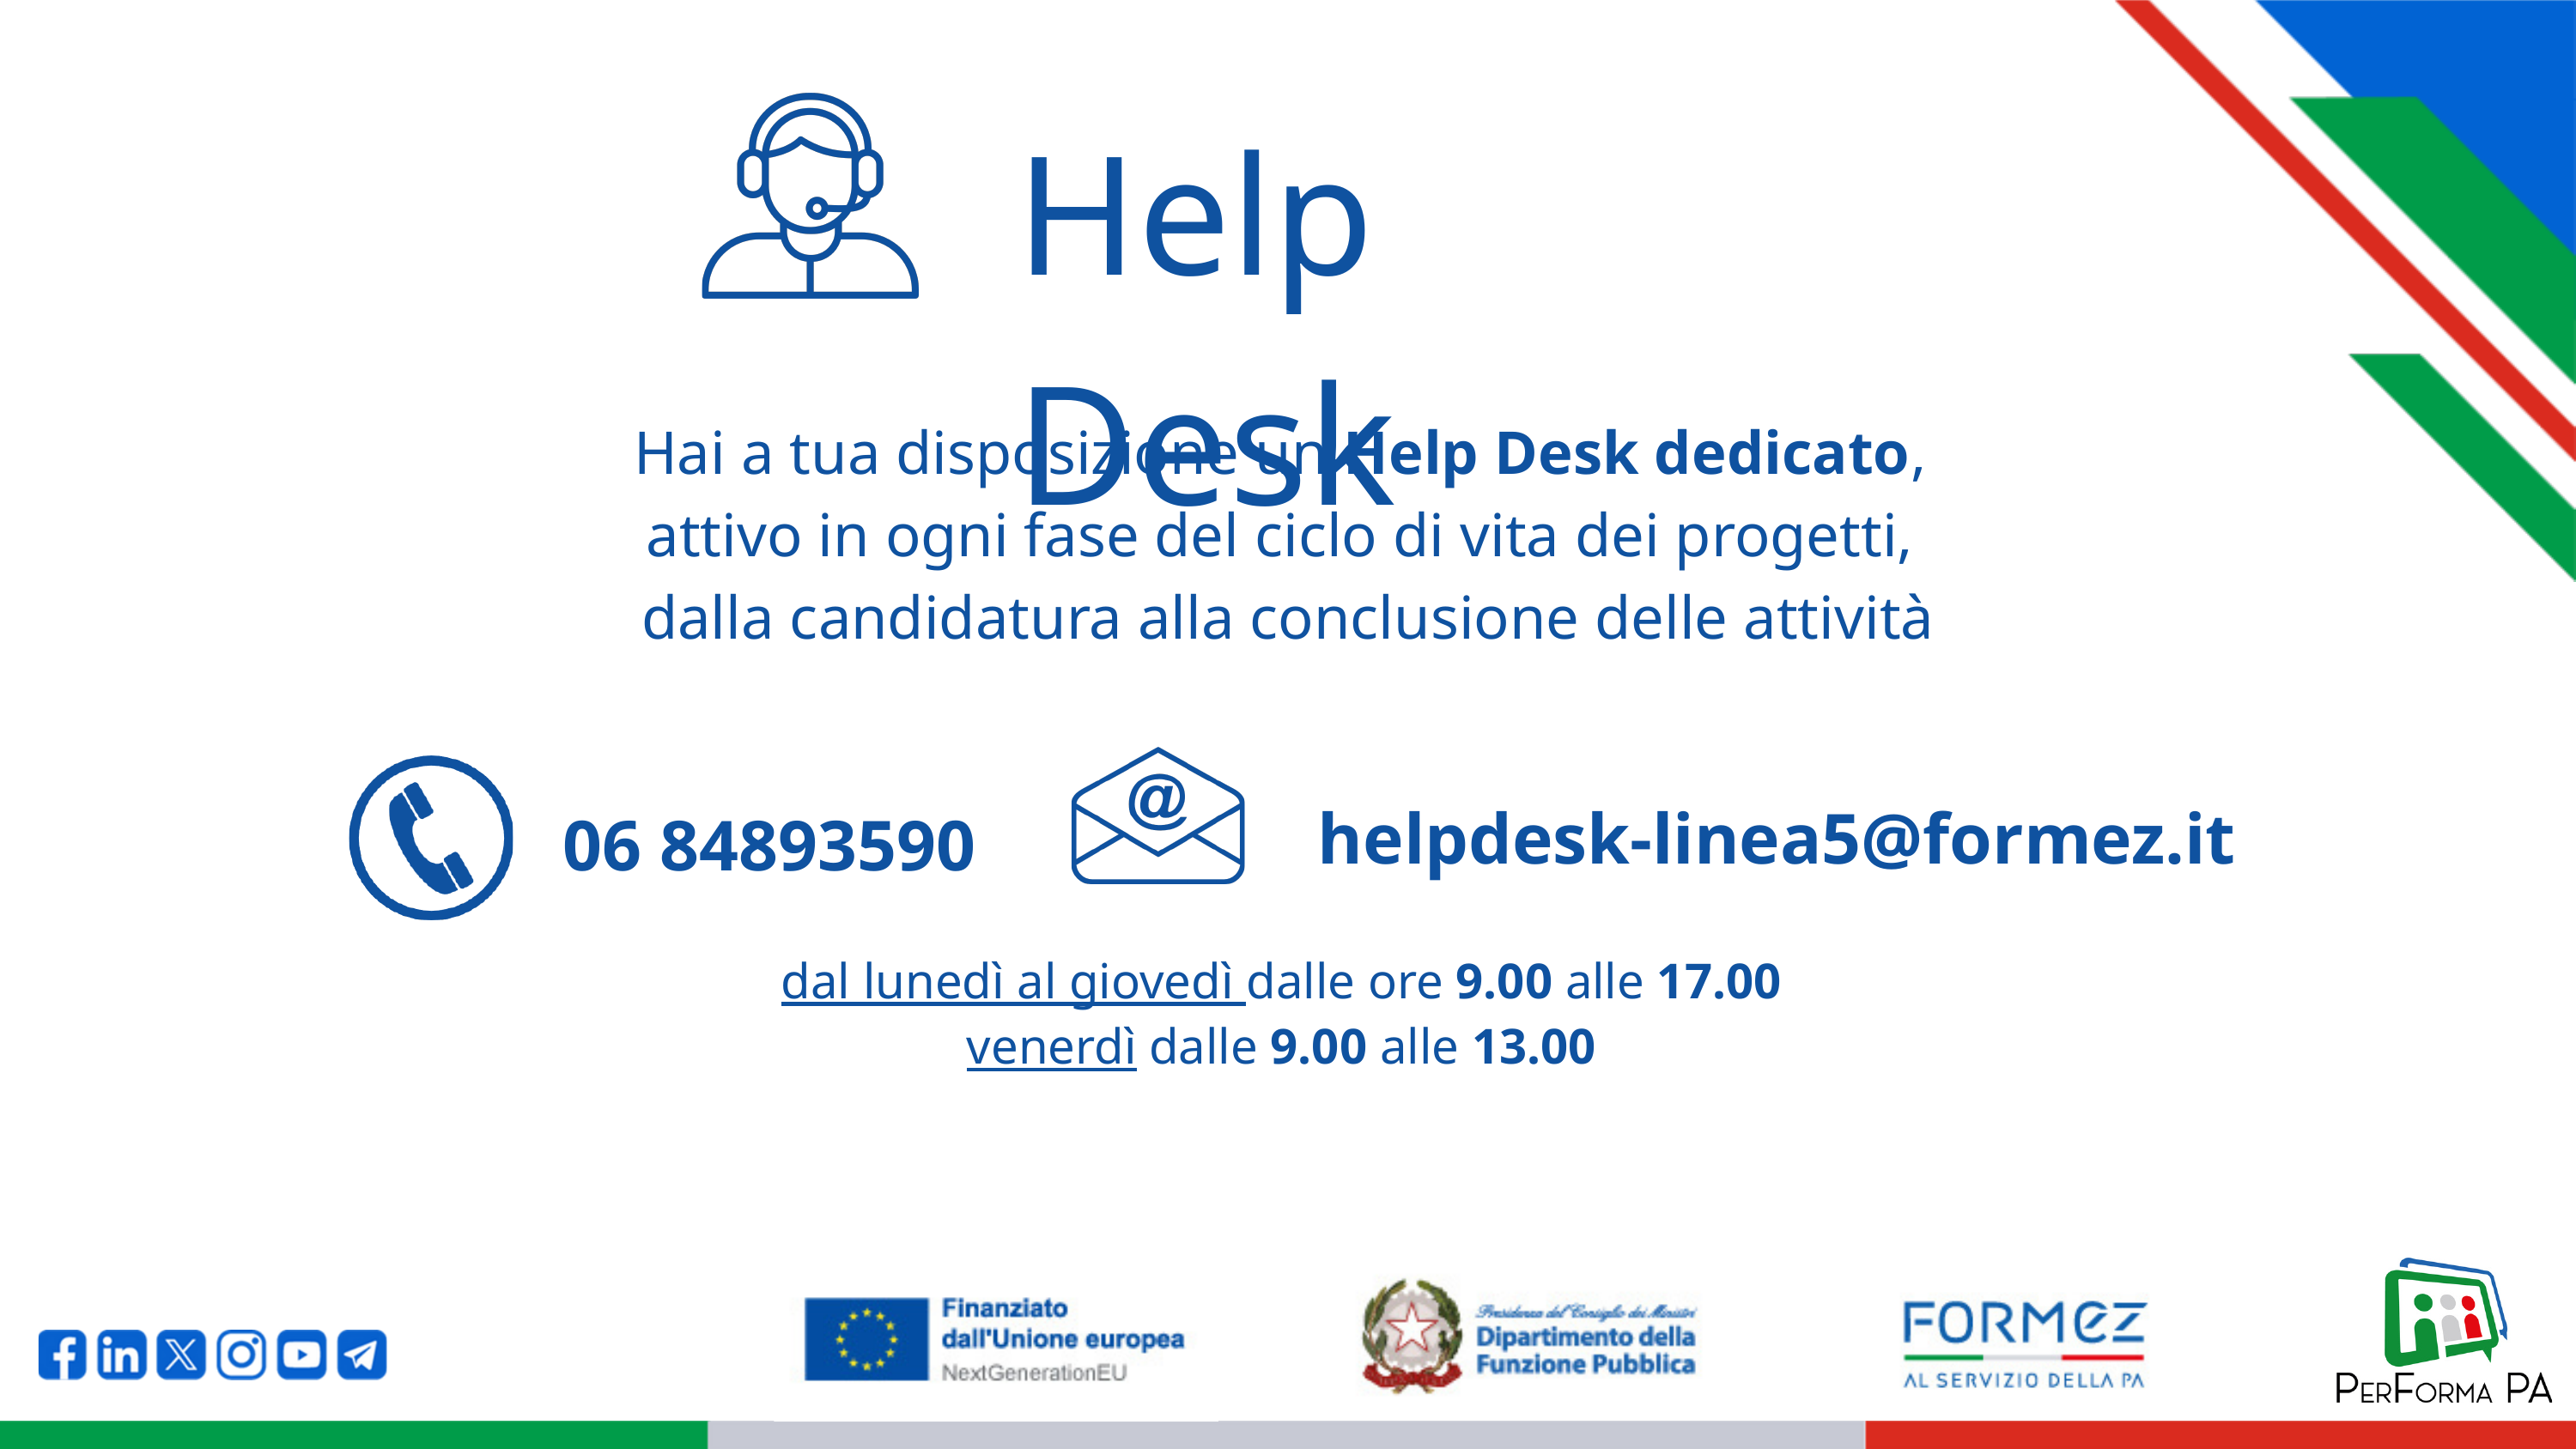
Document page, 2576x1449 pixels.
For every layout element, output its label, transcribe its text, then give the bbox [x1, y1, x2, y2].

text_box 06 84893590 [543, 788, 1014, 885]
text_box [349, 755, 513, 920]
text_box dal lunedì al giovedì dalle ore 9.00 alle 17.00 venerdì dalle 9.00 alle 13.00 [742, 943, 1833, 1074]
text_box helpdesk-linea5@formez.it [1287, 780, 2266, 878]
text_box [1071, 747, 1245, 884]
text_box [2114, 0, 2576, 582]
text_box Hai a tua disposizione un Help Desk dedicato, attivo in ogni fase del ciclo di vita dei progetti, dalla candidatura alla conclusione delle attività [331, 403, 2245, 652]
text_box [774, 1258, 2553, 1422]
text_box [702, 93, 919, 299]
text_box [38, 1330, 387, 1380]
text_box [0, 1421, 2576, 1449]
text_box Help Desk [1016, 77, 1678, 538]
